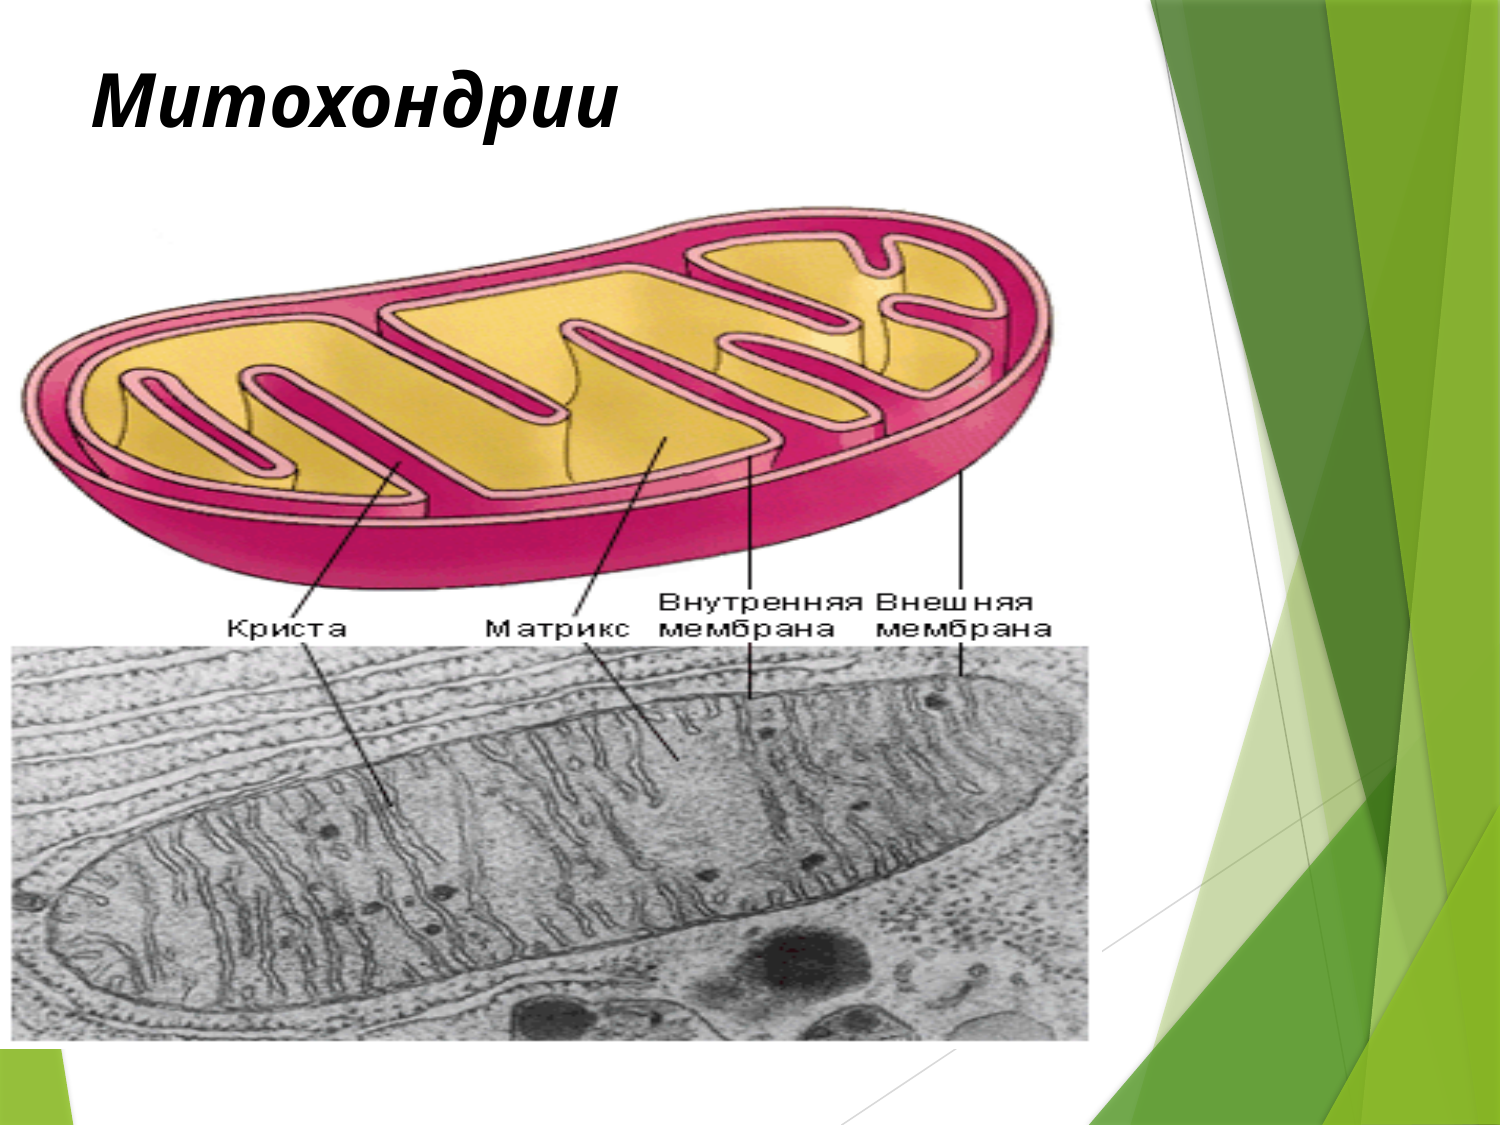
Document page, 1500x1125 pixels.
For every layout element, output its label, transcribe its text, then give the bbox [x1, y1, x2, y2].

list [0, 198, 1103, 1049]
title Митохондрии [75, 45, 1300, 188]
